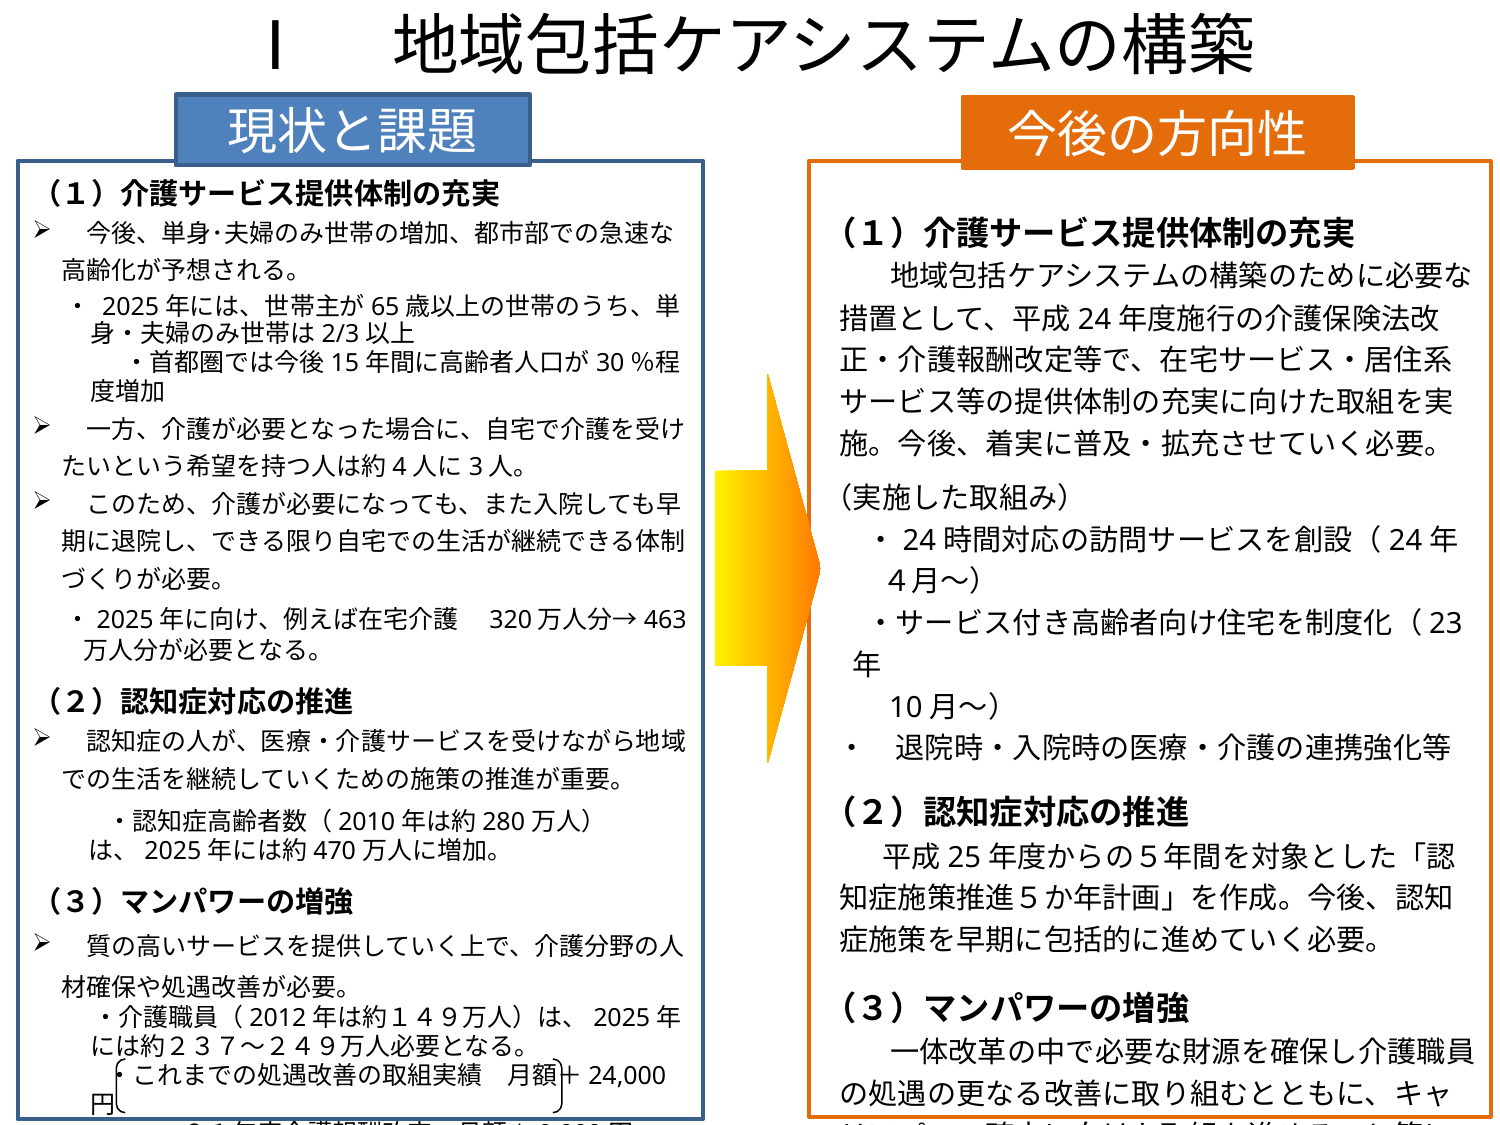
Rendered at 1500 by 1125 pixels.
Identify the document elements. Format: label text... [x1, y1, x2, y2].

text_box [712, 371, 823, 766]
text_box （１）介護サービス提供体制の充実 今後、単身･夫婦のみ世帯の増加、都市部での急速な高齢化が予想される。 ・ 2025年には、世帯主が65歳以上の世帯のうち、単身・夫婦のみ世帯は2/3以上 ・首都圏では今後15年間に高齢者人口が30％程度増加 一方、介護が必要となった場合に、自宅で介護を受けたいという希望を持つ人は約4人に3人。 このため、介護が必要になっても、また入院しても早期に退院し、できる限り自宅での生活が継続できる体制づくりが必要。 ・2025年に向け、例えば在宅介護 320万人分→463万人分が必要となる。 （２）認知症対応の推進 認知症の人が、医療・介護サービスを受けながら地域での生活を継続していくための施策の推進が重要。 ・認知症高齢者数（2010年は約280万人）は、2025年には約470万人に増加。 （３）マンパワーの増強 質の高いサービスを提供していく上で、介護分野の人材確保や処遇改善が必要。 ・介護職員（2012年は約１４９万人）は、2025年には約２３７～２４９万人必要となる。 ・これまでの処遇改善の取組実績 月額＋24,000円 ２１年度介護報酬改定 月額＋9,000円 ２４年度介護報酬改定 月額＋15,000円 [16, 159, 705, 1121]
title Ⅰ 地域包括ケアシステムの構築 [73, 0, 1424, 126]
text_box （１）介護サービス提供体制の充実 地域包括ケアシステムの構築のために必要な措置として、平成24年度施行の介護保険法改正・介護報酬改定等で、在宅サービス・居住系サービス等の提供体制の充実に向けた取組を実施。今後、着実に普及・拡充させていく必要。 （実施した取組み） ・24時間対応の訪問サービスを創設（24年４月～） ・サービス付き高齢者向け住宅を制度化（23年 10月～） ・ 退院時・入院時の医療・介護の連携強化等 （２）認知症対応の推進 平成25年度からの５年間を対象とした「認知症施策推進５か年計画」を作成。今後、認知症施策を早期に包括的に進めていく必要。 （３）マンパワーの増強 一体改革の中で必要な財源を確保し介護職員の処遇の更なる改善に取り組むとともに、キャリアパスの確立に向けた取組を進めること等により、介護に必要な労働力を安定的に確保する必要。 [807, 159, 1493, 1119]
text_box 今後の方向性 [961, 95, 1355, 170]
text_box [115, 1058, 563, 1114]
text_box 現状と課題 [174, 92, 532, 167]
